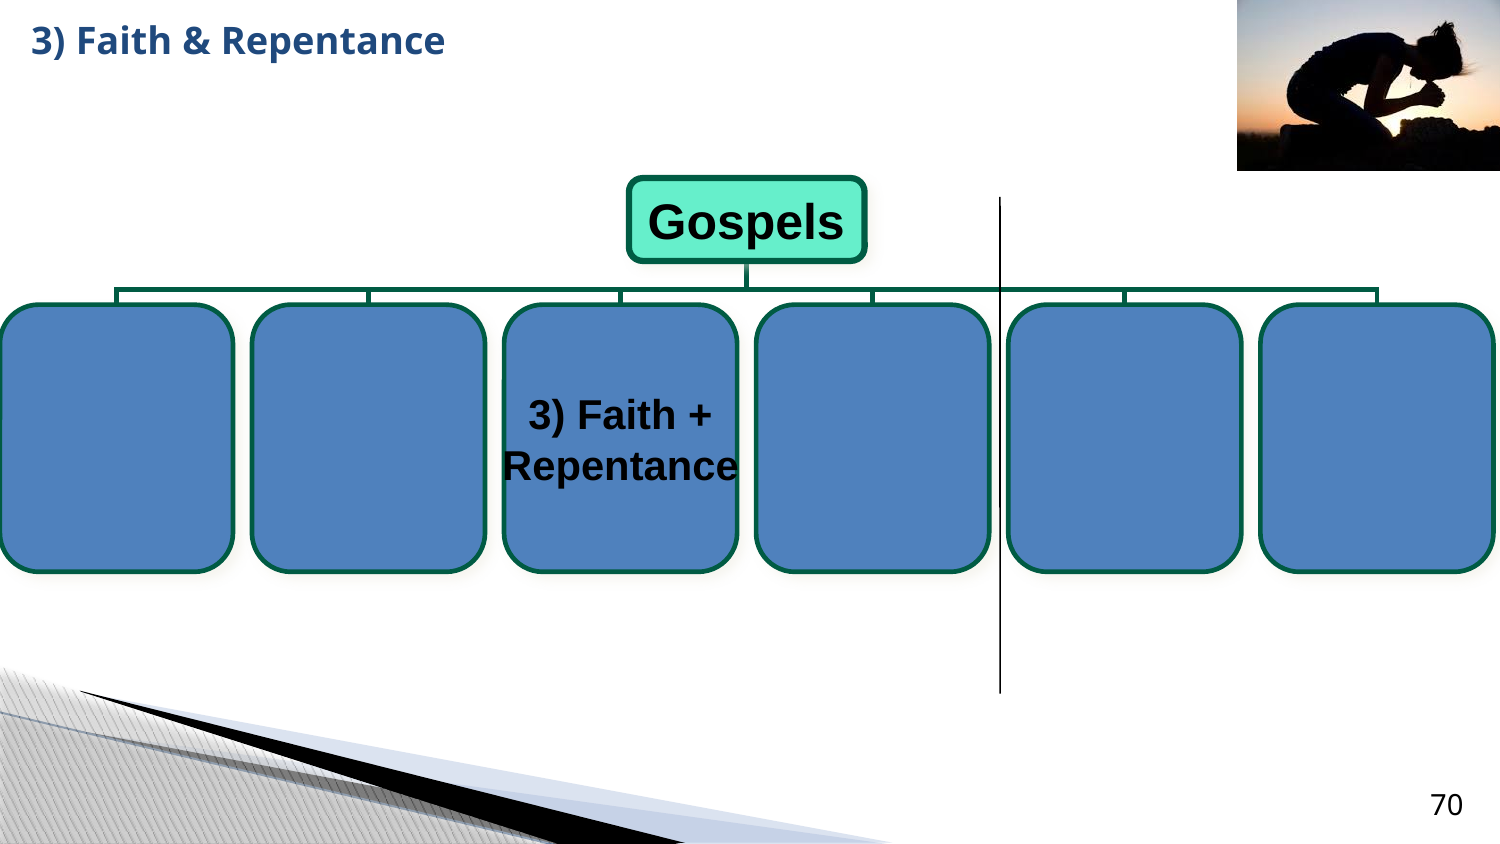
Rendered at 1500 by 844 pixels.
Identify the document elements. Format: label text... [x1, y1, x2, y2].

picture [279, 755, 291, 759]
picture [298, 761, 316, 767]
picture [320, 768, 338, 774]
picture [104, 735, 558, 844]
picture [342, 775, 360, 781]
slide_number 70 [1362, 784, 1479, 834]
title 3) Faith & Repentance [3, 0, 1233, 72]
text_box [0, 177, 1494, 573]
picture [1237, 0, 1500, 172]
picture [257, 748, 269, 752]
